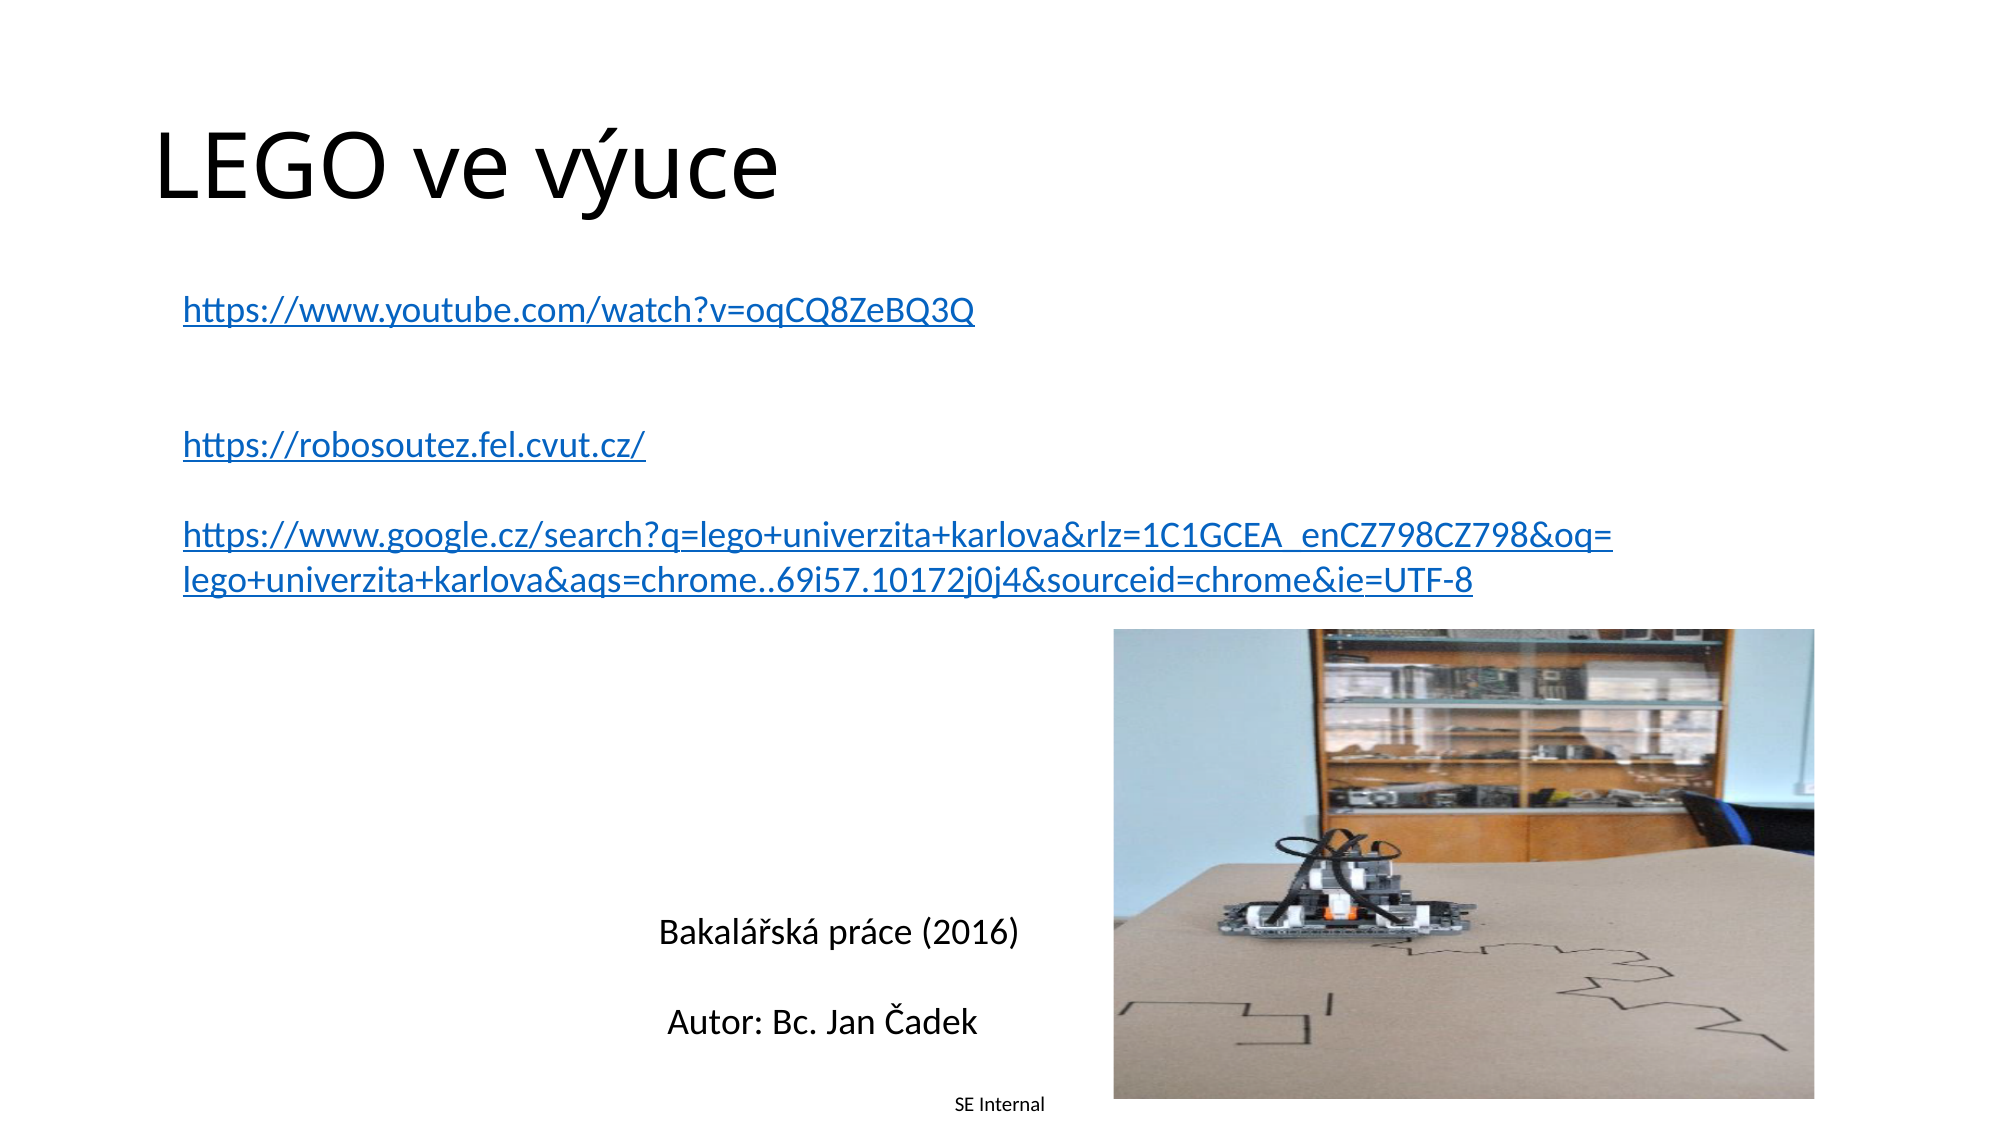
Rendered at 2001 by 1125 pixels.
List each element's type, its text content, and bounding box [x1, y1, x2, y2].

picture [1113, 629, 1815, 1099]
title LEGO ve výuce [137, 59, 1863, 278]
text_box https://www.youtube.com/watch?v=oqCQ8ZeBQ3Q https://robosoutez.fel.cvut.cz/ https://www.google.cz/search?q=lego+univerzita+karlova&rlz=1C1GCEA_enCZ798CZ798&oq=lego+univerzita+karlova&aqs=chrome..69i57.10172j0j4&sourceid=chrome&ie=UTF-8 [168, 277, 1893, 787]
text_box Bakalářská práce (2016) Autor: Bc. Jan Čadek [643, 899, 1072, 1050]
